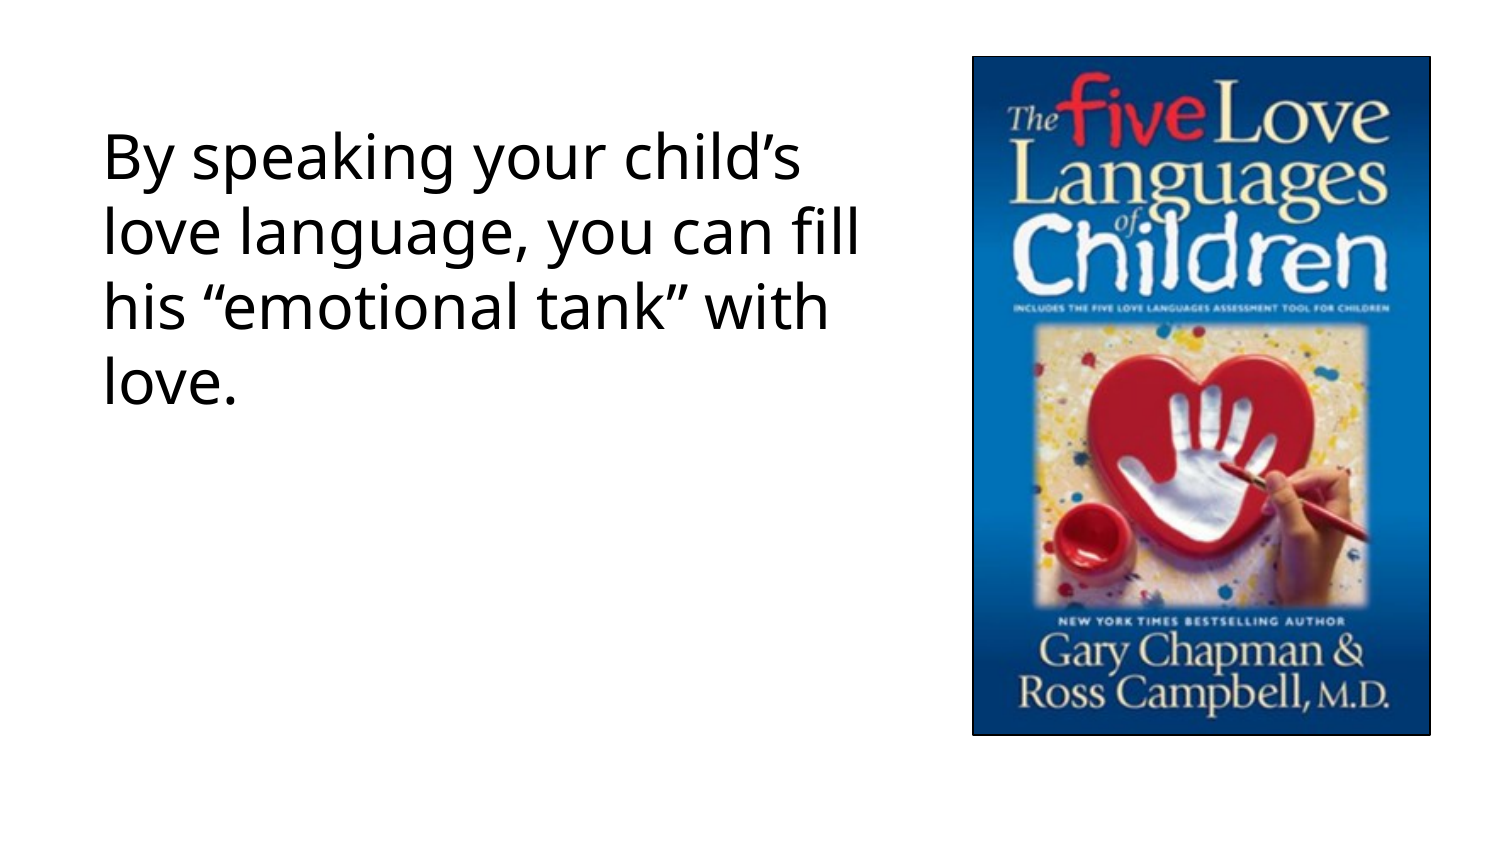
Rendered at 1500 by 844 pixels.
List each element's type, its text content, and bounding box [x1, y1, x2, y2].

picture [973, 56, 1430, 735]
text_box By speaking your child’s love language, you can fill his “emotional tank” with love. [87, 102, 932, 780]
